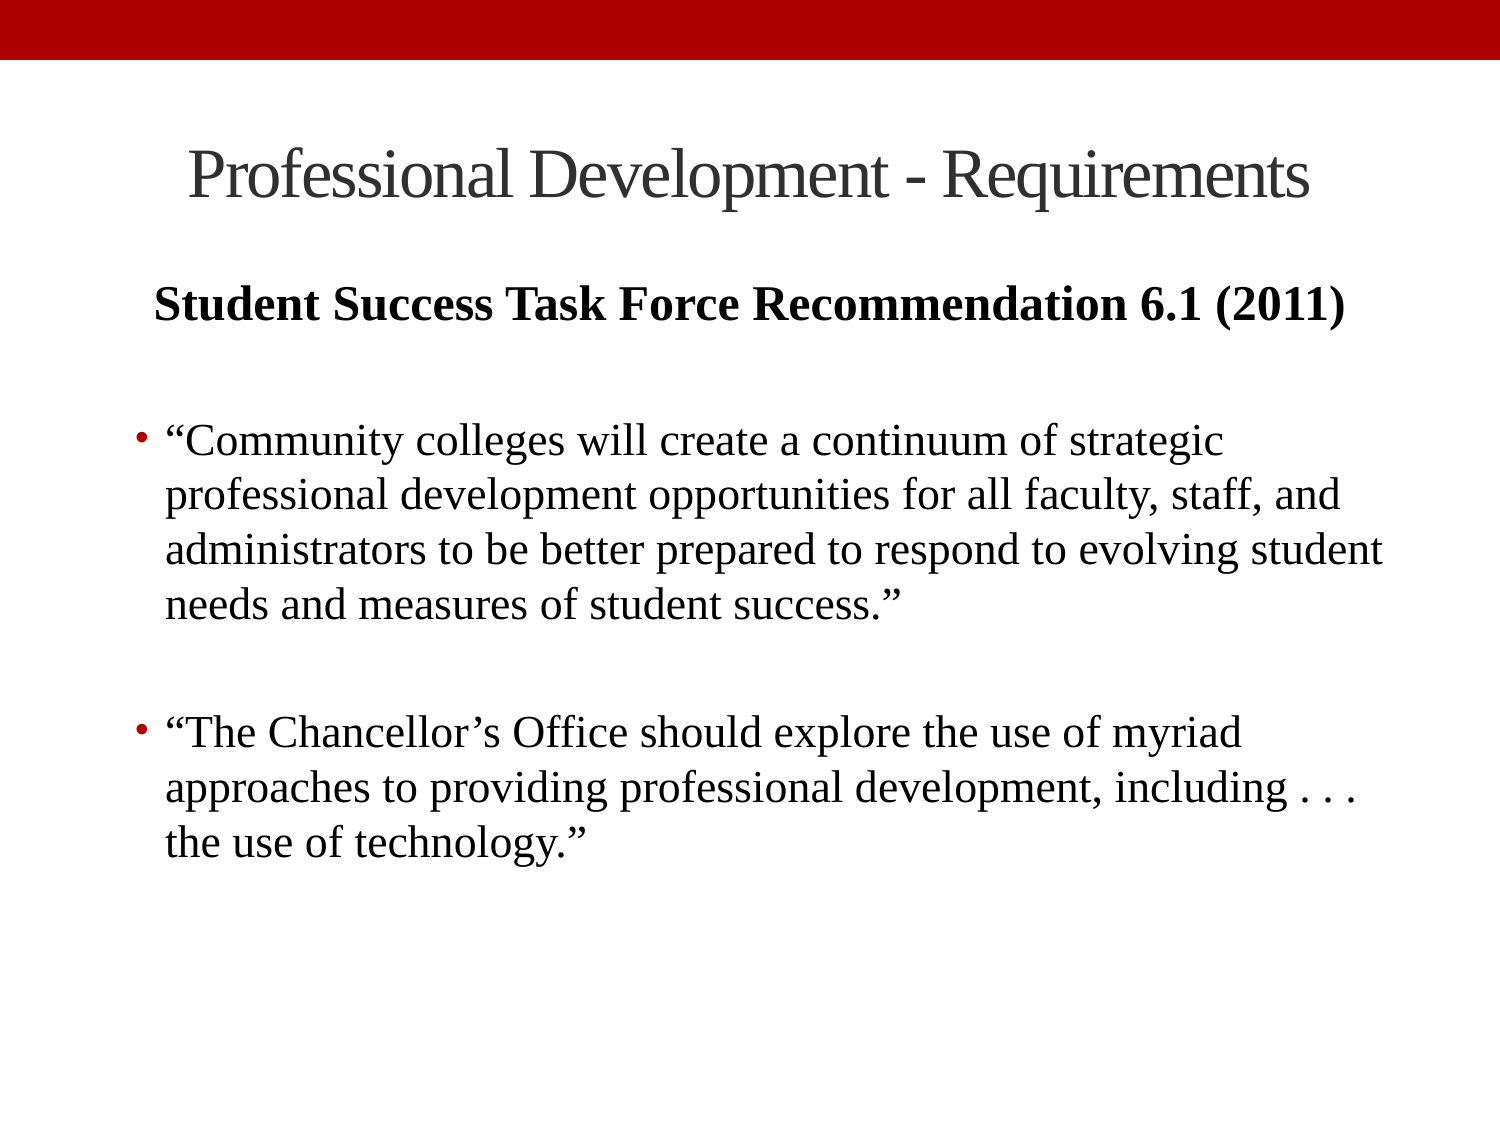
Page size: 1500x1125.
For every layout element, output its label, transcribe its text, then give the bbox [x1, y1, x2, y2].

title Professional Development - Requirements [75, 87, 1425, 250]
list Student Success Task Force Recommendation 6.1 (2011) “Community colleges will create a continuum of strategic professional development opportunities for all faculty, staff, and administrators to be better prepared to respond to evolving student needs and measures of student success.” “The Chancellor’s Office should explore the use of myriad approaches to providing professional development, including . . . the use of technology.” [75, 262, 1425, 1063]
